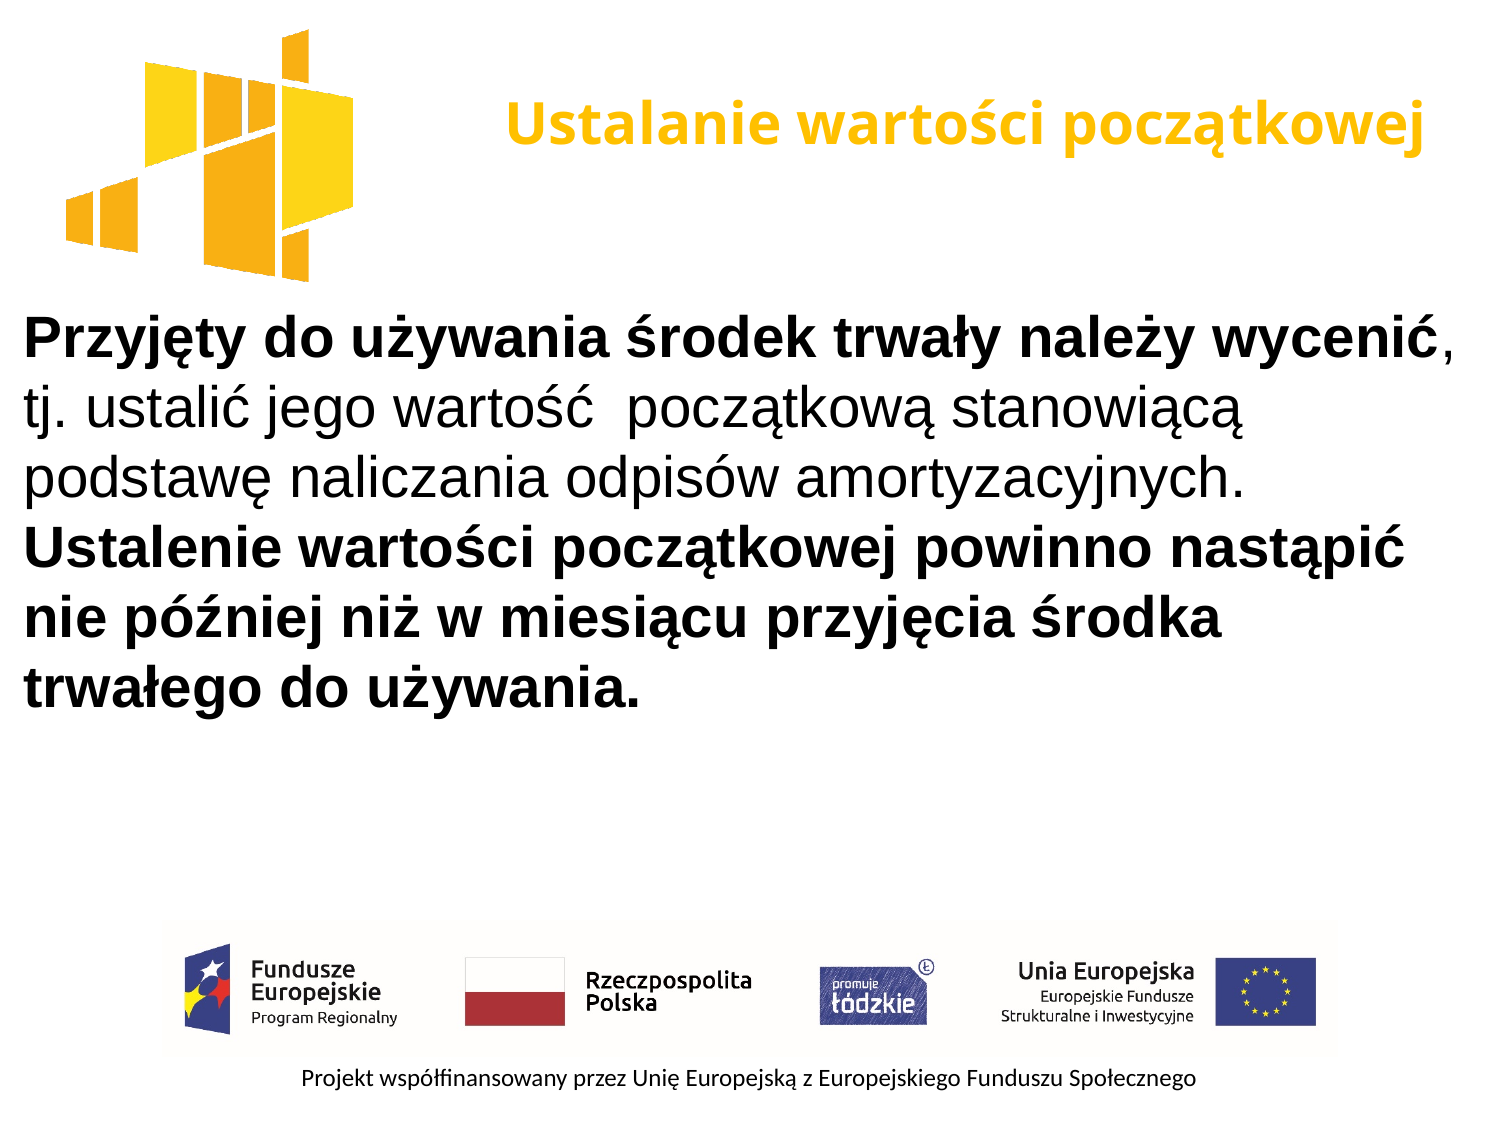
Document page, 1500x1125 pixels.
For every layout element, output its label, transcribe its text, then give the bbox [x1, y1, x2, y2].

text_box [40, 942, 1464, 1079]
text_box Ustalanie wartości początkowej [490, 78, 1500, 236]
text_box Przyjęty do używania środek trwały należy wycenić, tj. ustalić jego wartość początkową stanowiącą podstawę naliczania odpisów amortyzacyjnych. Ustalenie wartości początkowej powinno nastąpić nie później niż w miesiącu przyjęcia środka trwałego do używania. [8, 292, 1492, 942]
picture [65, 28, 354, 282]
